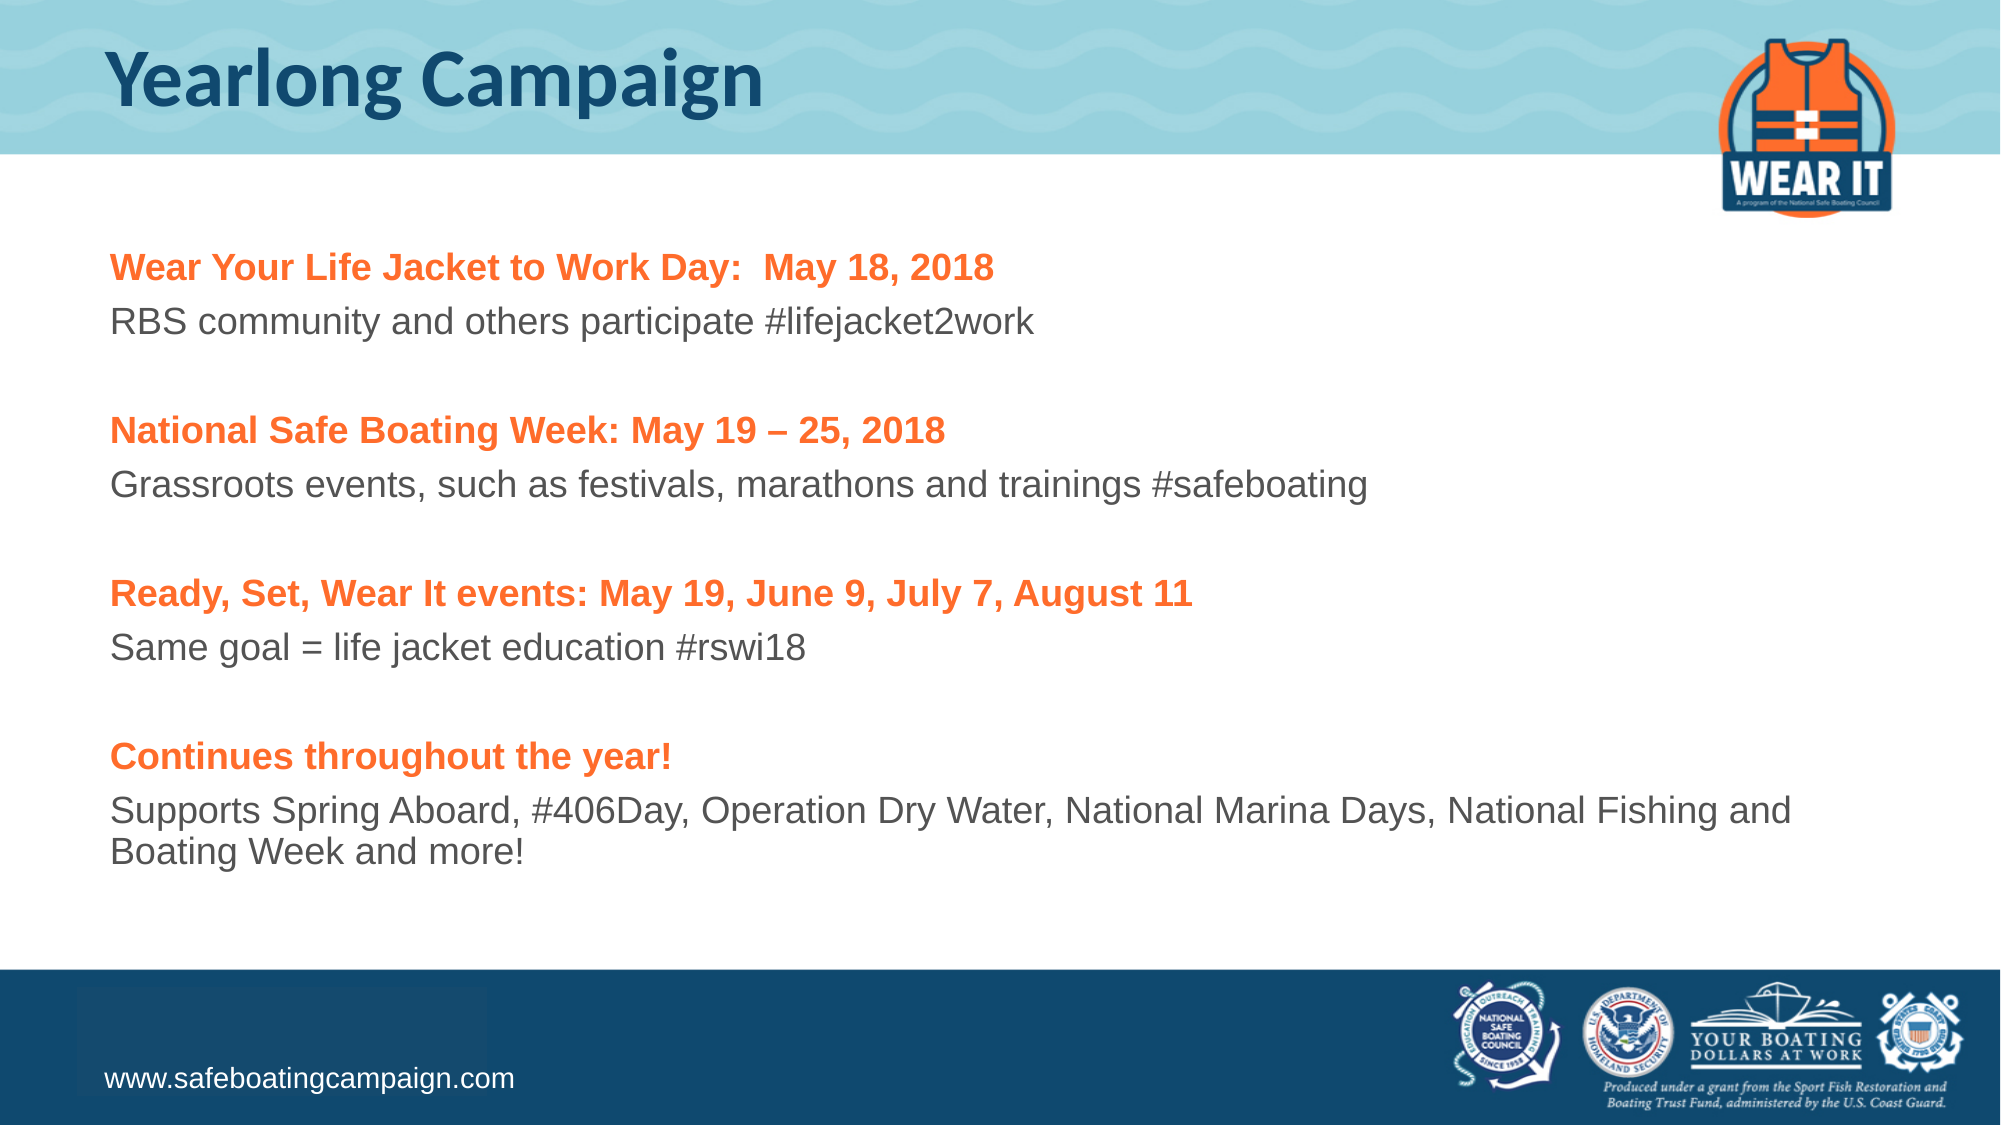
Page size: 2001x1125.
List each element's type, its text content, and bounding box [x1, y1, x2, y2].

list Wear Your Life Jacket to Work Day: May 18, 2018 RBS community and others participate #lifejacket2work National Safe Boating Week: May 19 – 25, 2018 Grassroots events, such as festivals, marathons and trainings #safeboating Ready, Set, Wear It events: May 19, June 9, July 7, August 11 Same goal = life jacket education #rswi18 Continues throughout the year! Supports Spring Aboard, #406Day, Operation Dry Water, National Marina Days, National Fishing and Boating Week and more! [101, 239, 1837, 888]
text_box www.safeboatingcampaign.com [96, 1055, 861, 1125]
picture [0, 0, 2001, 1125]
title Yearlong Campaign [104, 16, 1837, 176]
